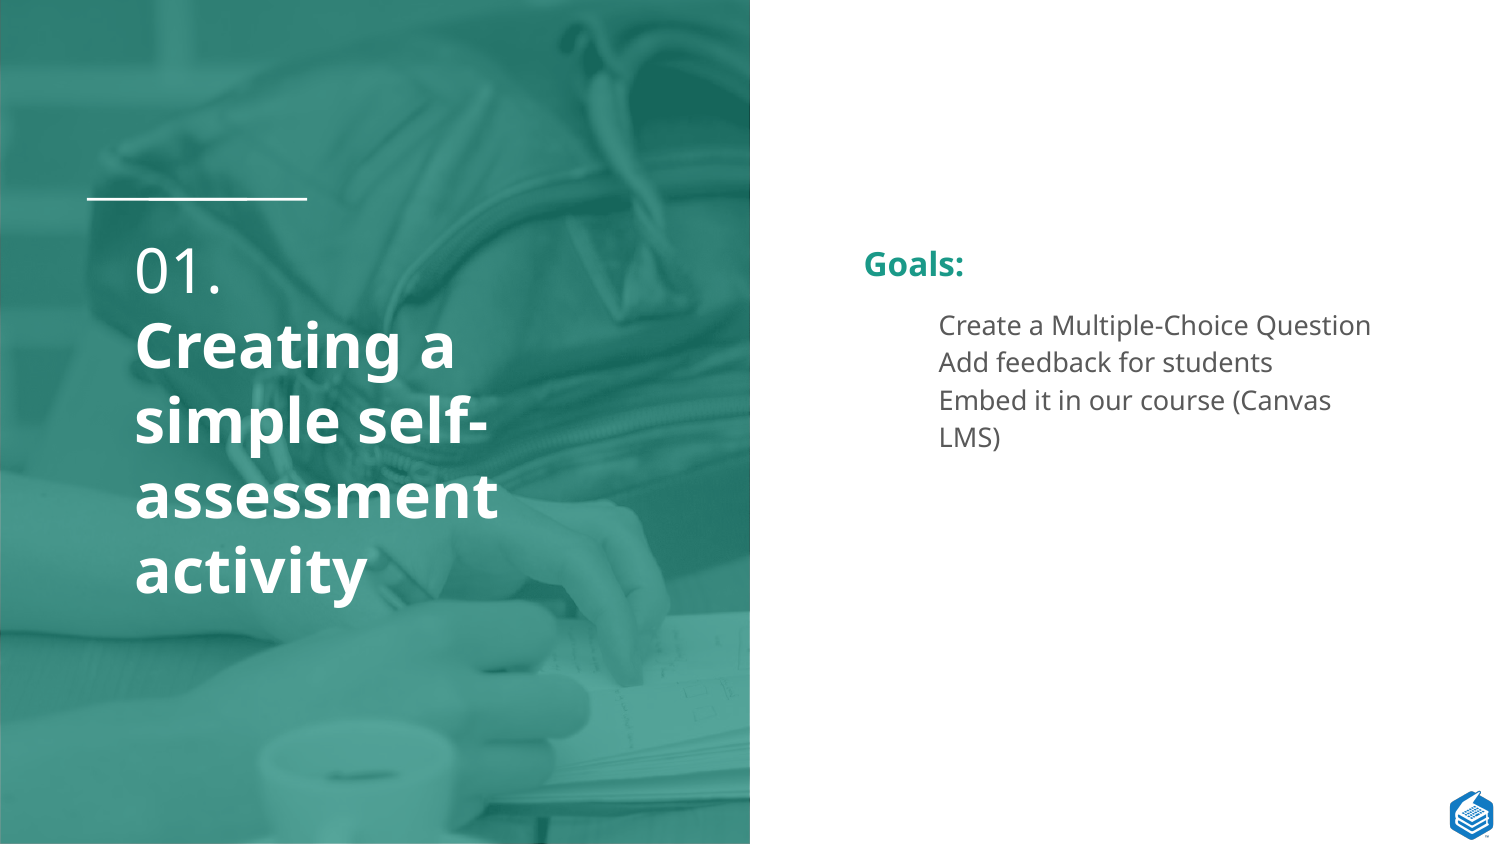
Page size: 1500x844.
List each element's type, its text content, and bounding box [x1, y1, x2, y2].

list Goals: Create a Multiple-Choice Question Add feedback for students Embed it in our course (Canvas LMS) [848, 221, 1403, 719]
title 01. Creating a simple self-assessment activity [119, 216, 662, 640]
picture [1443, 786, 1500, 844]
